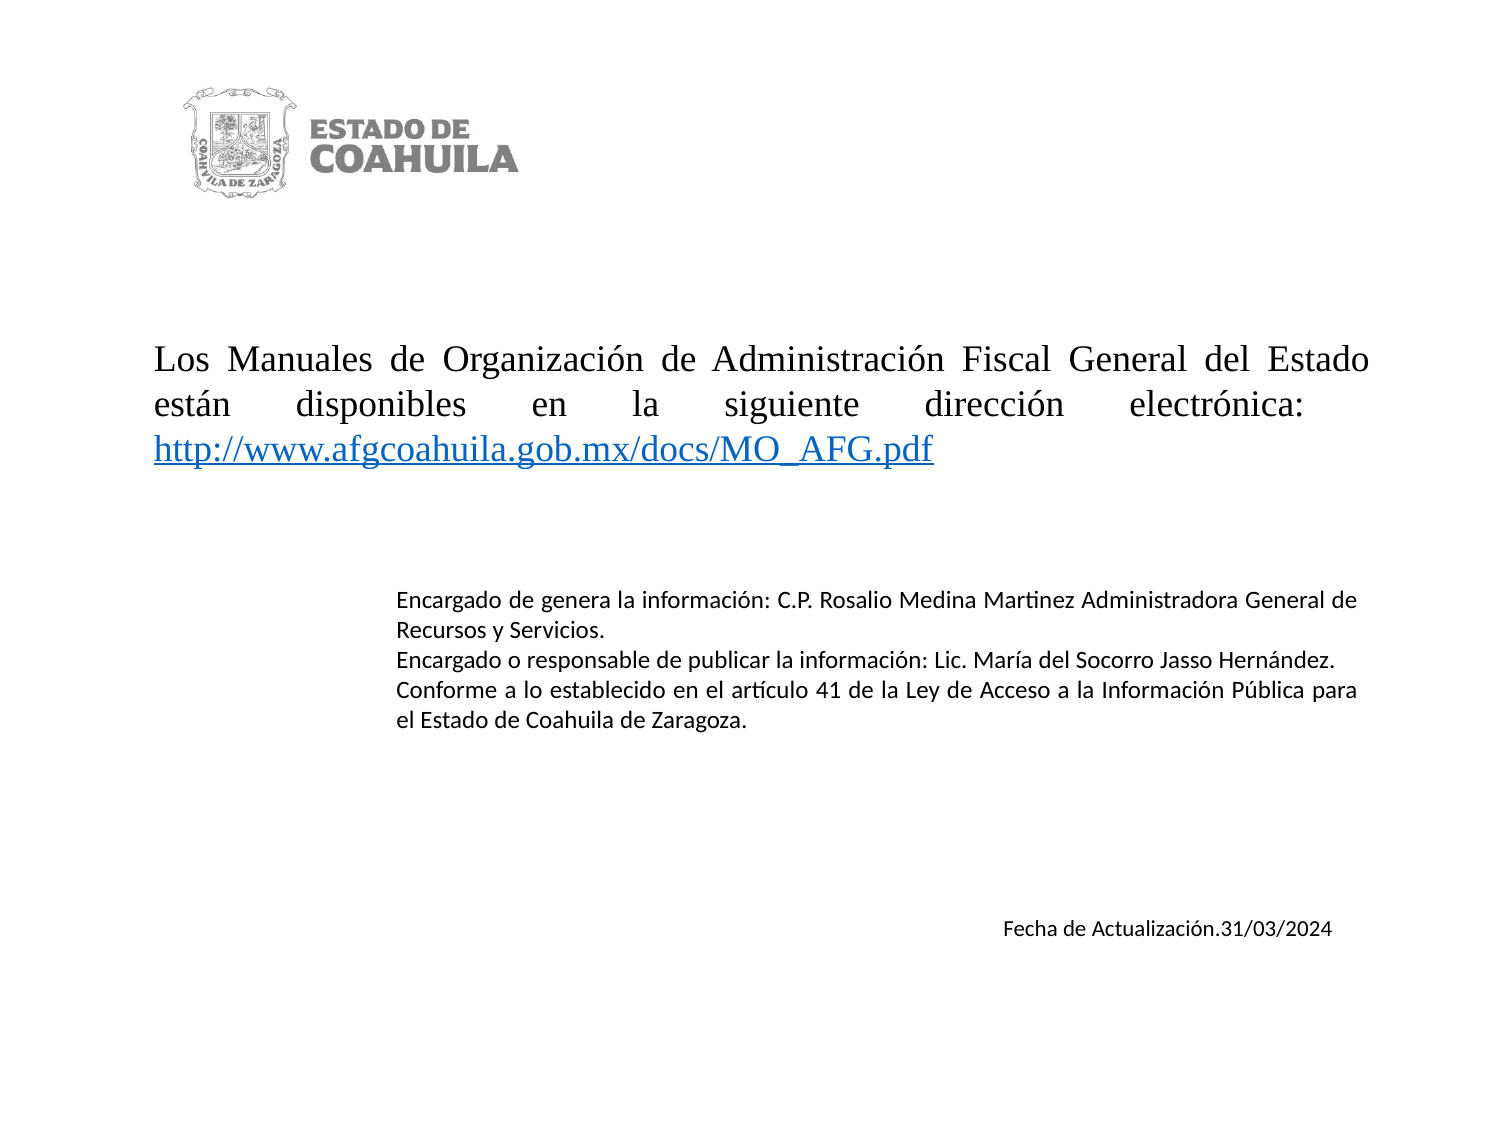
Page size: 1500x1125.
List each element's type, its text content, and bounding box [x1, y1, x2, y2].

text_box Encargado de genera la información: C.P. Rosalio Medina Martinez Administradora General de Recursos y Servicios. Encargado o responsable de publicar la información: Lic. María del Socorro Jasso Hernández. Conforme a lo establecido en el artículo 41 de la Ley de Acceso a la Información Pública para el Estado de Coahuila de Zaragoza. [381, 576, 1373, 741]
picture [120, 75, 622, 222]
text_box Fecha de Actualización.31/03/2024 [988, 905, 1348, 949]
text_box Los Manuales de Organización de Administración Fiscal General del Estado están disponibles en la siguiente dirección electrónica: http://www.afgcoahuila.gob.mx/docs/MO_AFG.pdf [139, 326, 1386, 611]
